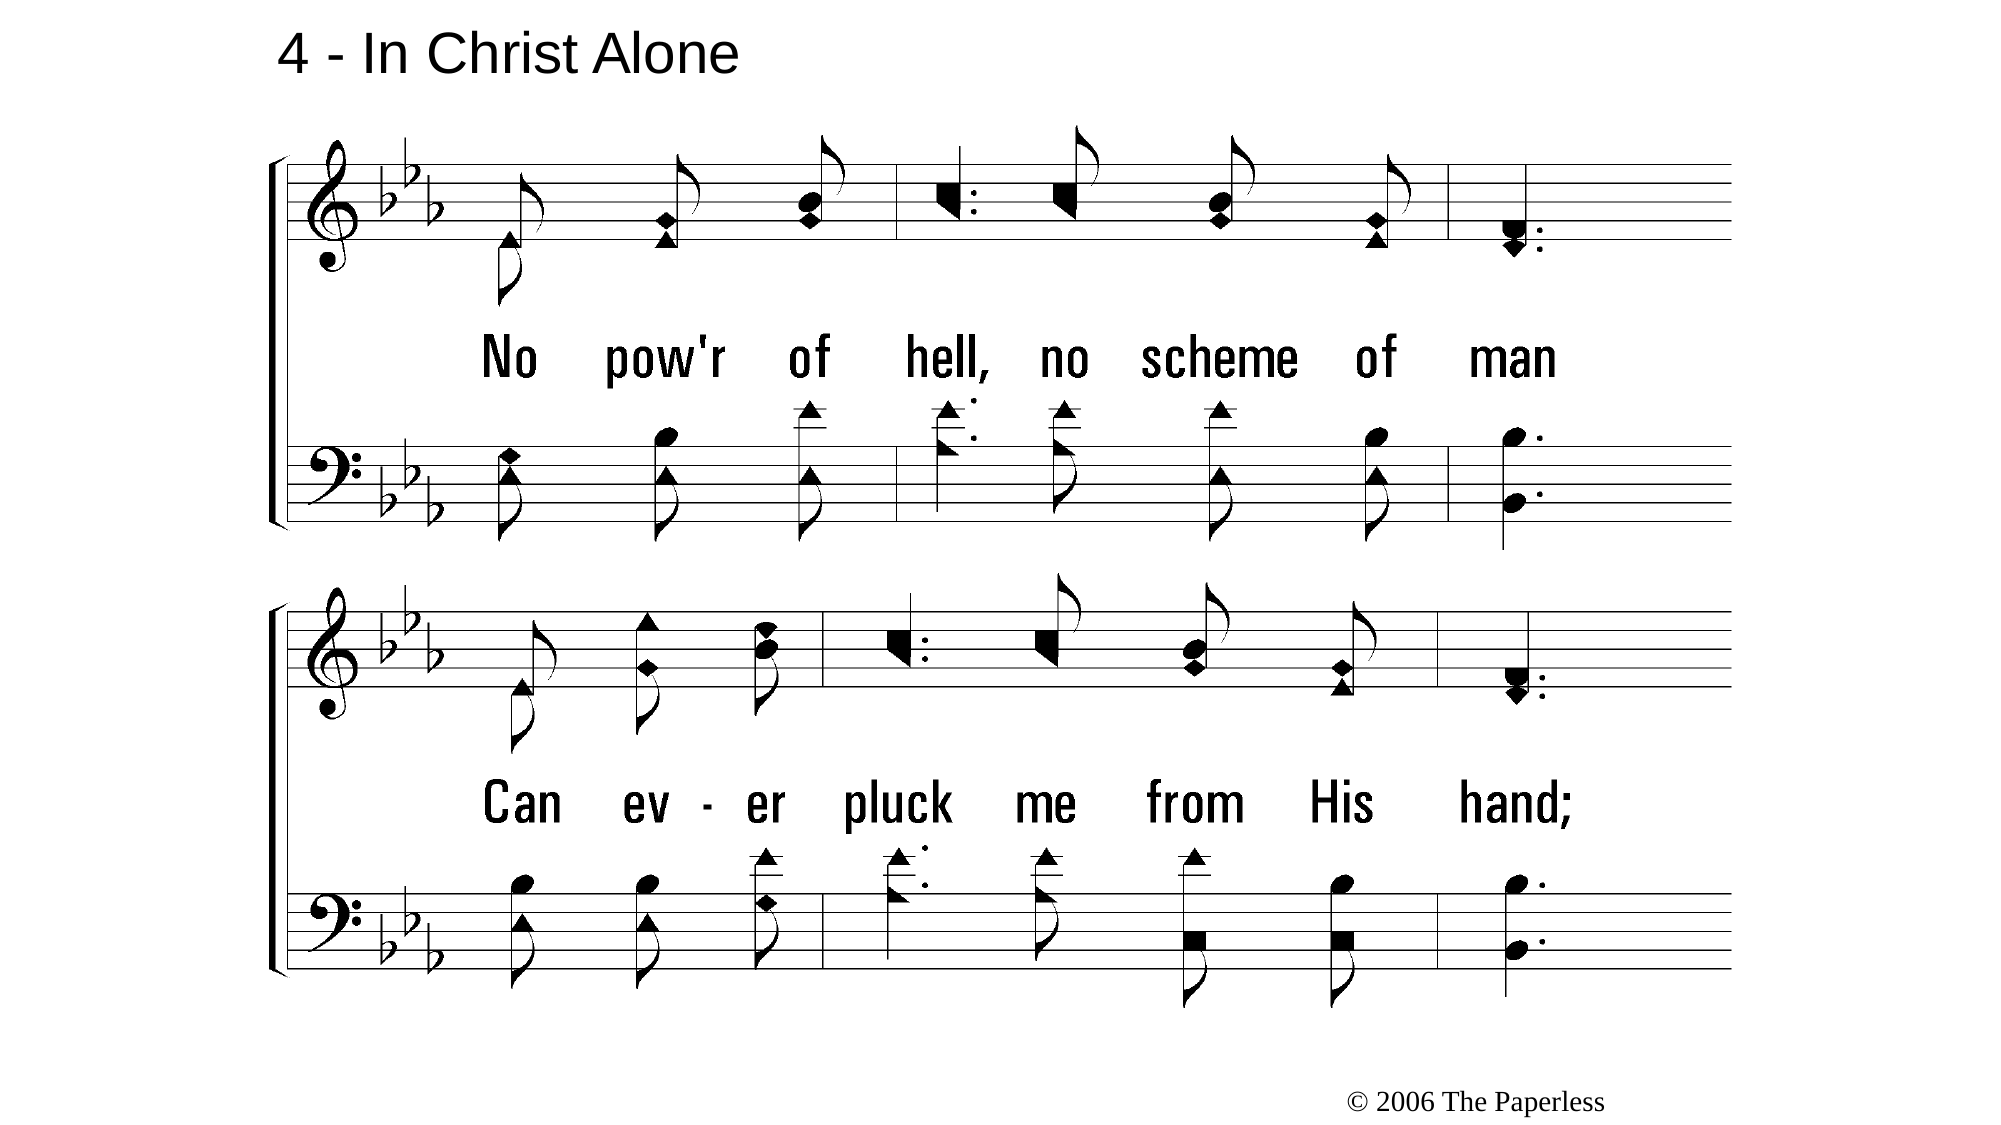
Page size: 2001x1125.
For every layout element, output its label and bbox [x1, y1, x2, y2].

picture [249, 0, 1751, 1125]
